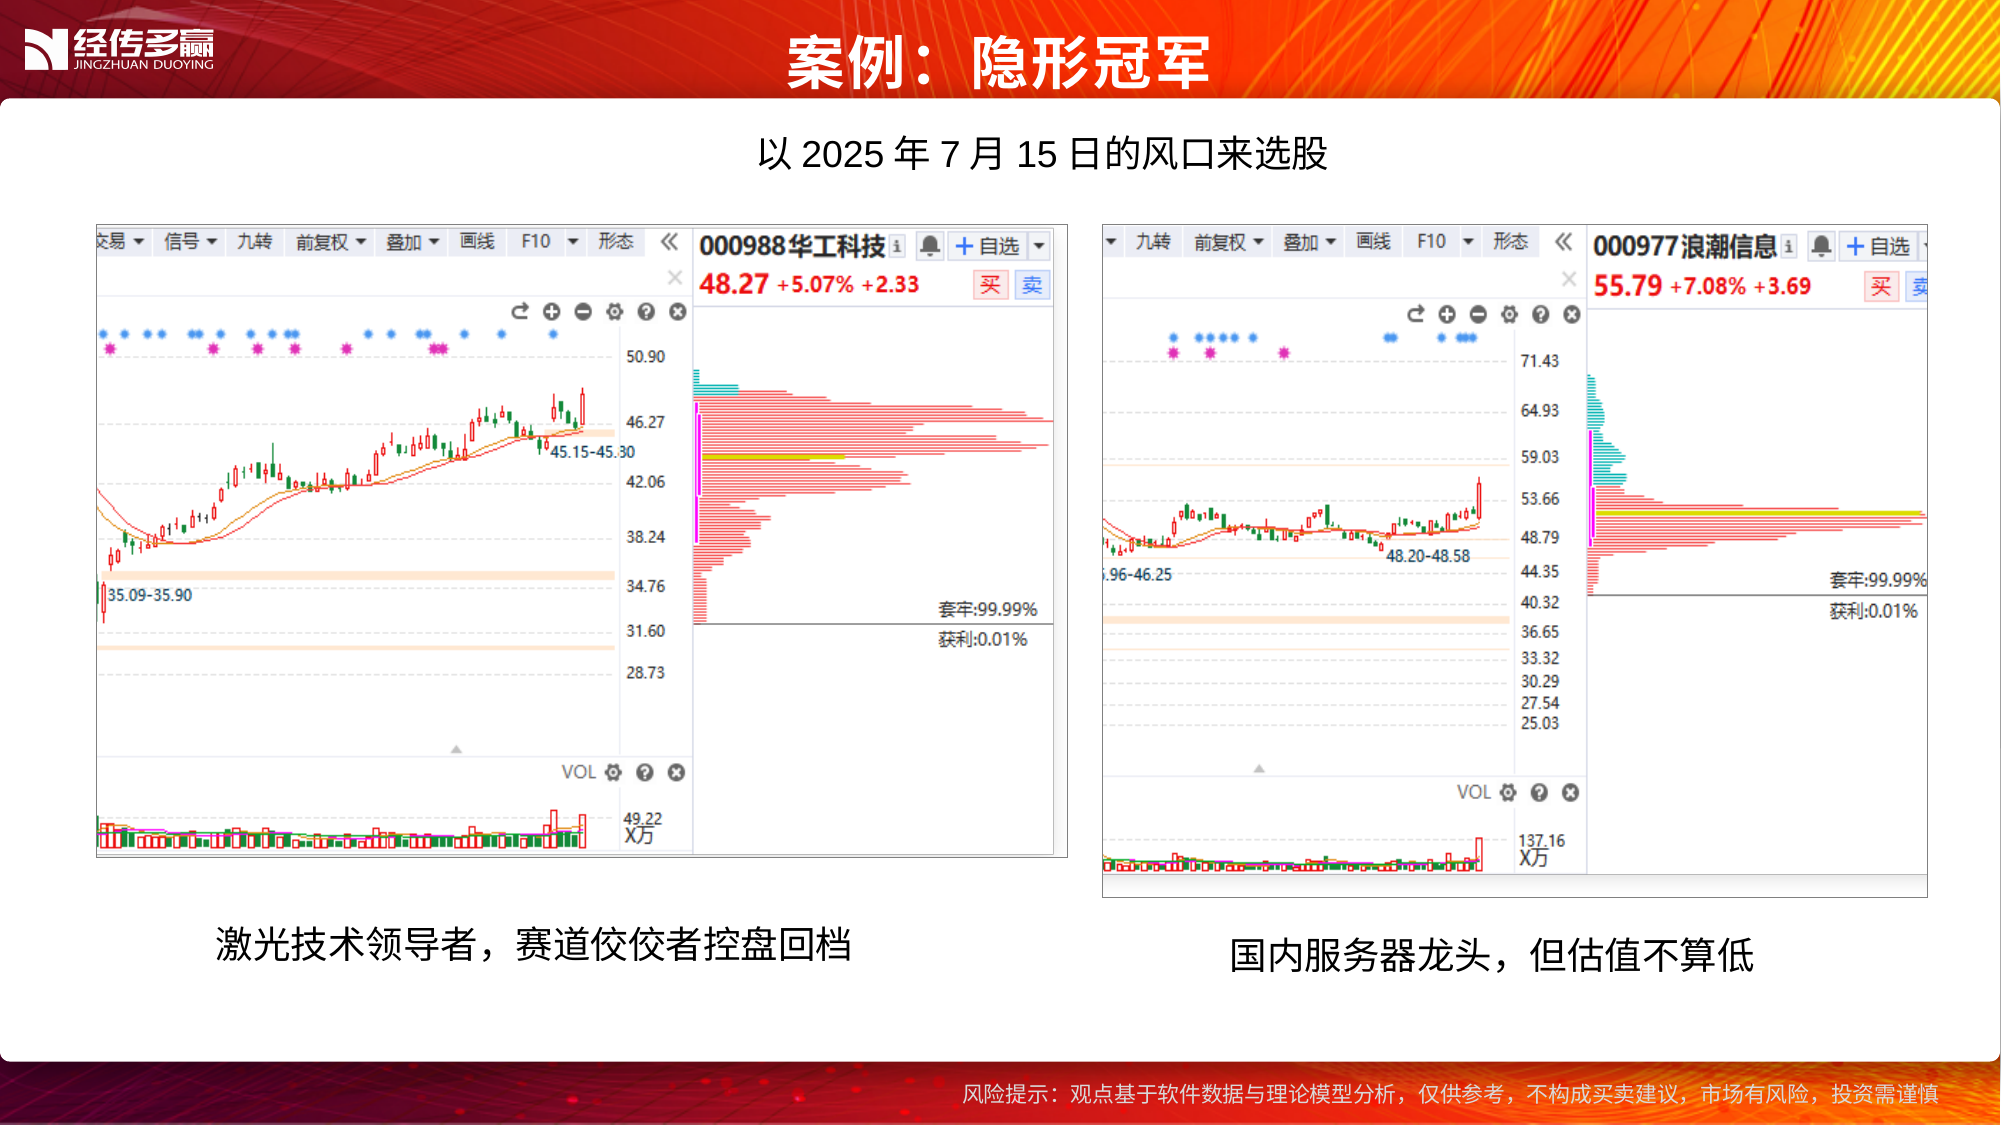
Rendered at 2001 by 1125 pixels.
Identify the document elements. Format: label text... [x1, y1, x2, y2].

picture [96, 224, 1068, 858]
list 案例：隐形冠军 [515, 0, 1485, 109]
text_box 激光技术领导者，赛道佼佼者控盘回档 [200, 913, 982, 974]
picture [0, 0, 515, 104]
text_box 国内服务器龙头，但估值不算低 [1215, 924, 2000, 984]
picture [0, 1056, 2000, 1125]
text_box 以2025年7月15日的风口来选股 [740, 122, 1407, 183]
picture [1102, 224, 1929, 898]
picture [1485, 0, 2000, 104]
